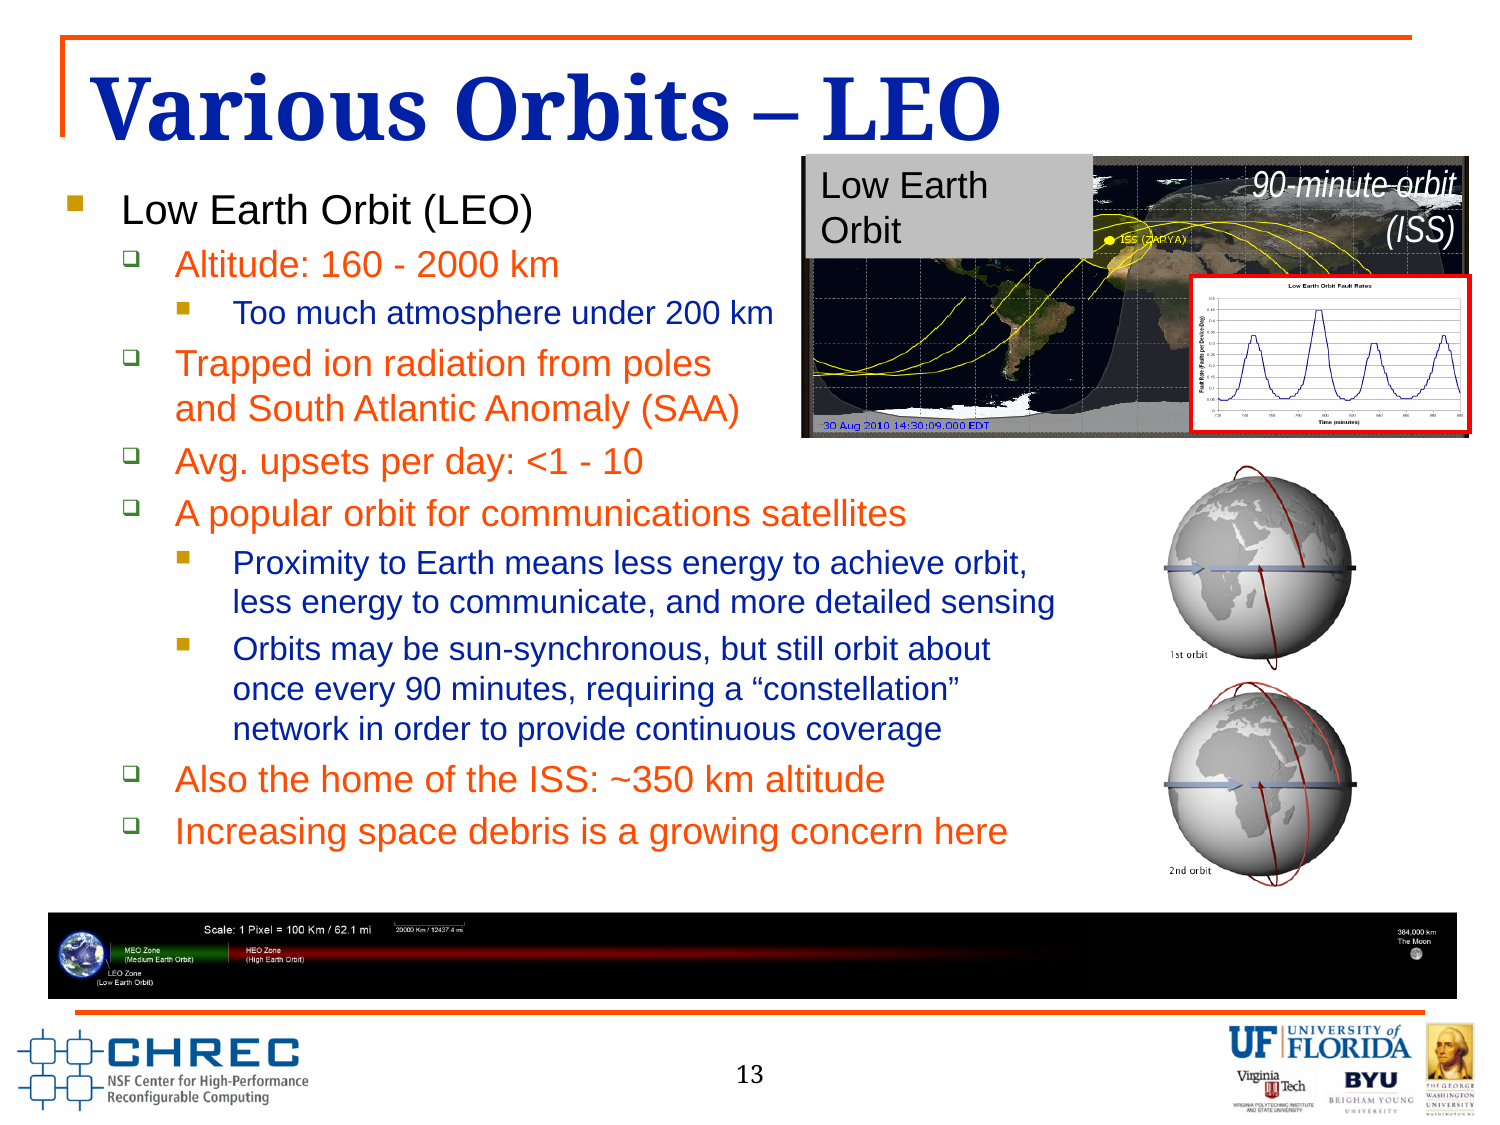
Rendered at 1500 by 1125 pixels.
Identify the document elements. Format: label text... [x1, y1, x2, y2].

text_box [801, 152, 1471, 438]
picture [1155, 465, 1363, 898]
picture [1224, 1021, 1475, 1117]
picture [12, 1026, 313, 1112]
slide_number 13 [599, 1024, 901, 1101]
list Low Earth Orbit (LEO) Altitude: 160 - 2000 km Too much atmosphere under 200 km Trapped ion radiation from poles and South Atlantic Anomaly (SAA) Avg. upsets per day: <1 - 10 A popular orbit for communications satellites Proximity to Earth means less energy to achieve orbit, less energy to communicate, and more detailed sensing Orbits may be sun-synchronous, but still orbit about once every 90 minutes, requiring a “constellation” network in order to provide continuous coverage Also the home of the ISS: ~350 km altitude Increasing space debris is a growing concern here [49, 174, 1451, 911]
picture [48, 912, 1458, 1000]
title Various Orbits – LEO [74, 45, 1426, 174]
